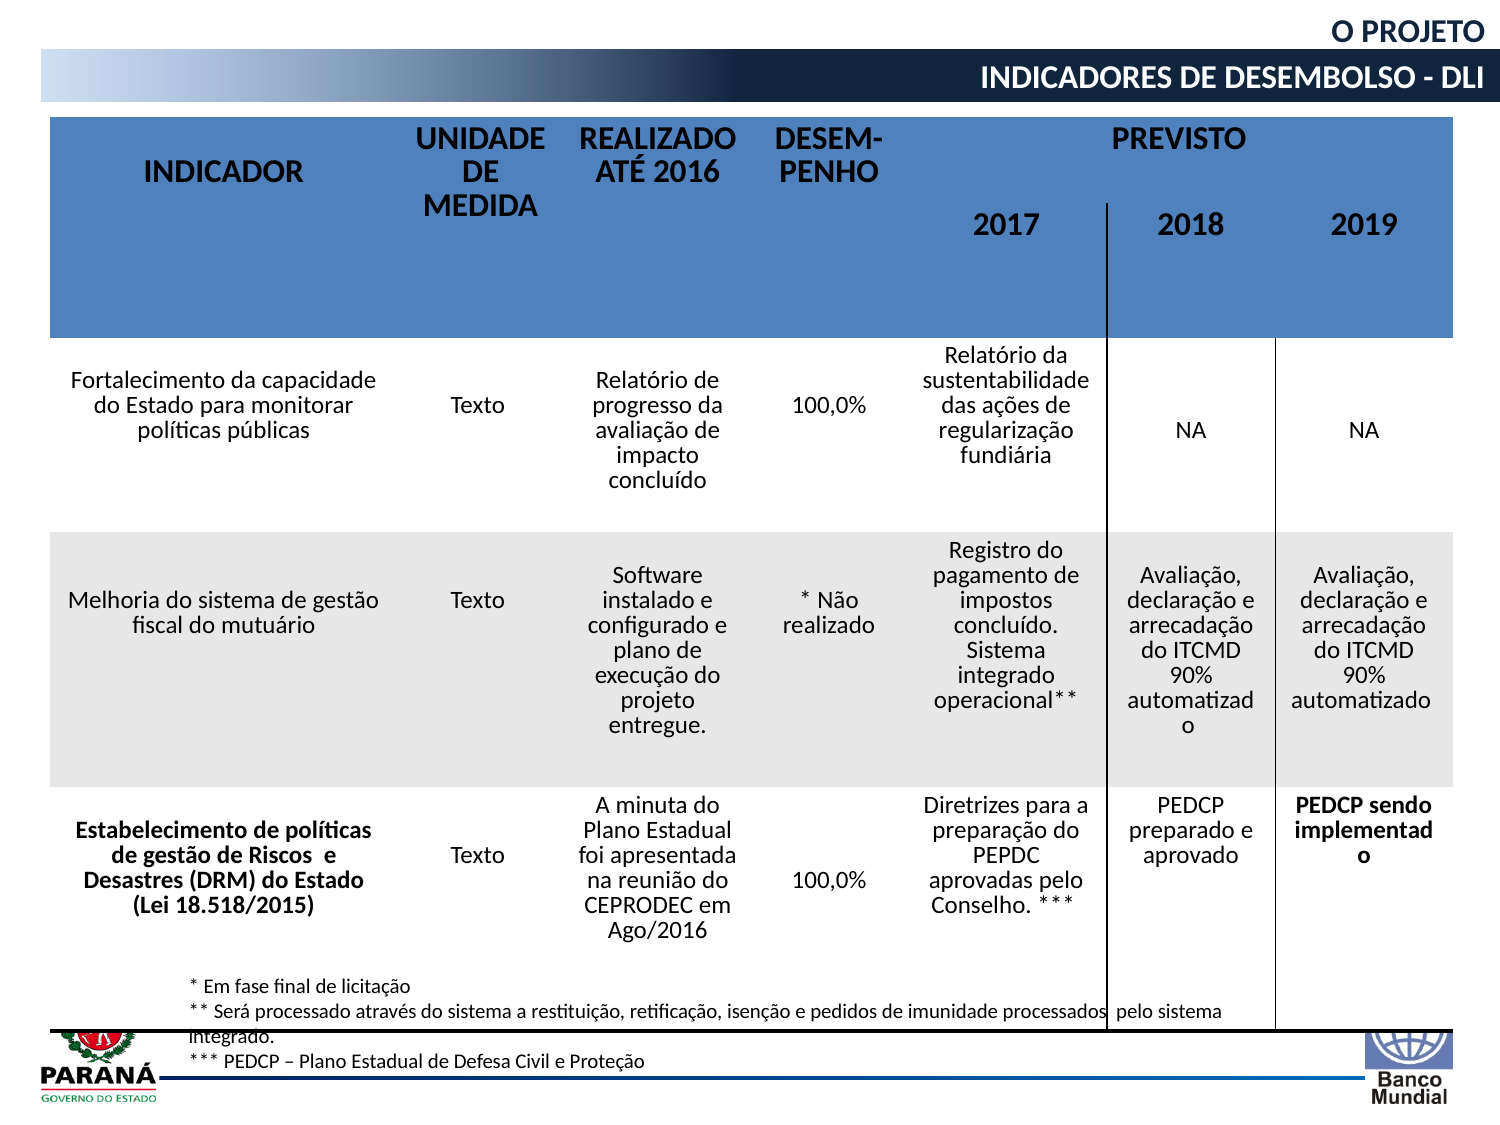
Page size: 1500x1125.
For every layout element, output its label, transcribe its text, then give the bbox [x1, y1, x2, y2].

table_cell Texto [398, 532, 563, 787]
table_cell PEDCP preparado e aprovado [1108, 787, 1275, 1029]
table_header UNIDADE DE MEDIDA [398, 117, 563, 338]
table_cell Texto [398, 338, 563, 532]
text_box [39, 48, 723, 104]
table_cell Registro do pagamento de impostos concluído. Sistema integrado operacional** [906, 532, 1106, 787]
table_cell NA [1276, 338, 1453, 532]
table_cell * Não realizado [752, 532, 906, 787]
table_cell 2019 [1276, 203, 1453, 338]
table_cell NA [1108, 338, 1275, 532]
text_box [160, 1075, 1360, 1082]
table_cell A minuta do Plano Estadual foi apresentada na reunião do CEPRODEC em Ago/2016 [563, 787, 752, 965]
table_header PREVISTO [906, 117, 1453, 203]
table_header INDICADOR [50, 117, 398, 338]
table_cell 2018 [1108, 203, 1276, 338]
table_cell Relatório de progresso da avaliação de impacto concluído [563, 338, 752, 532]
text_box O PROJETO [897, 1, 1500, 47]
table_cell Diretrizes para a preparação do PEPDC aprovadas pelo Conselho. *** [906, 787, 1106, 965]
text_box * Em fase final de licitação ** Será processado através do sistema a restituição, retificação, isenção e pedidos de imunidade processados pelo sistema integrado. *** PEDCP – Plano Estadual de Defesa Civil e Proteção [173, 965, 1273, 1081]
table_cell 2017 [906, 203, 1106, 338]
table_header DESEM- PENHO [752, 117, 906, 338]
table_cell Estabelecimento de políticas de gestão de Riscos e Desastres (DRM) do Estado (Lei 18.518/2015) [50, 787, 398, 1029]
table_cell Avaliação, declaração e arrecadação do ITCMD 90% automatizado [1108, 532, 1275, 787]
table_cell Texto [398, 787, 563, 965]
table_header REALIZADO ATÉ 2016 [563, 117, 752, 338]
text_box INDICADORES DE DESEMBOLSO - DLI [395, 47, 1500, 103]
table_cell Melhoria do sistema de gestão fiscal do mutuário [50, 532, 398, 787]
table_cell Software instalado e configurado e plano de execução do projeto entregue. [563, 532, 752, 787]
table_cell PEDCP sendo implementado [1276, 787, 1453, 1029]
picture [40, 978, 156, 1102]
table_cell Avaliação, declaração e arrecadação do ITCMD 90% automatizado [1276, 532, 1453, 787]
table_cell Relatório da sustentabilidade das ações de regularização fundiária [906, 338, 1106, 532]
table_cell 100,0% [752, 338, 906, 532]
table_cell Fortalecimento da capacidade do Estado para monitorar políticas públicas [50, 338, 398, 532]
picture [1365, 980, 1454, 1104]
table_cell 100,0% [752, 787, 906, 965]
